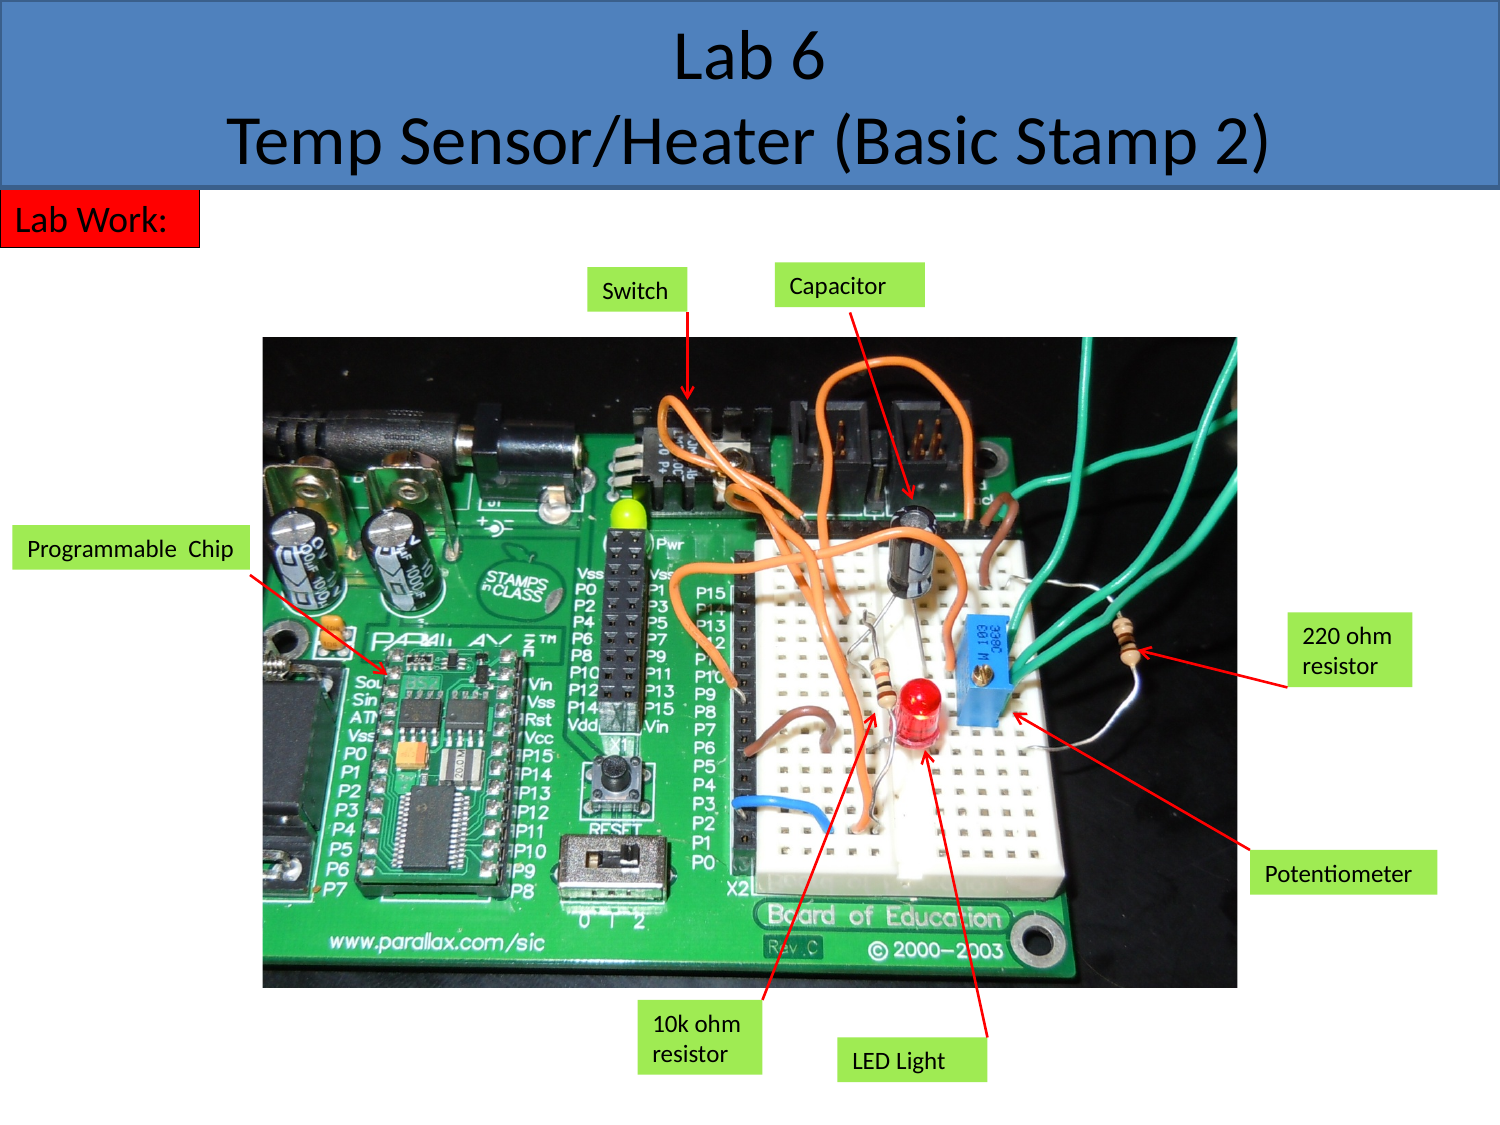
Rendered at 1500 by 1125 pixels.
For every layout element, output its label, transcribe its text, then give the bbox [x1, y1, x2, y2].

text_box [1137, 649, 1288, 688]
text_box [762, 712, 876, 1001]
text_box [924, 749, 988, 1038]
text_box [849, 312, 913, 501]
text_box [0, 0, 1500, 190]
text_box 220 ohm resistor [1287, 612, 1413, 688]
text_box Lab Work: [0, 190, 200, 248]
text_box 10k ohm resistor [637, 999, 763, 1075]
text_box Potentiometer [1250, 849, 1438, 895]
text_box LED Light [837, 1037, 988, 1083]
text_box Programmable Chip [12, 525, 250, 570]
text_box Capacitor [774, 262, 925, 308]
text_box Switch [587, 267, 688, 312]
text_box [249, 574, 388, 676]
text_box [1012, 712, 1251, 851]
title Lab 6 Temp Sensor/Heater (Basic Stamp 2) [75, 0, 1425, 188]
picture [262, 337, 1238, 988]
